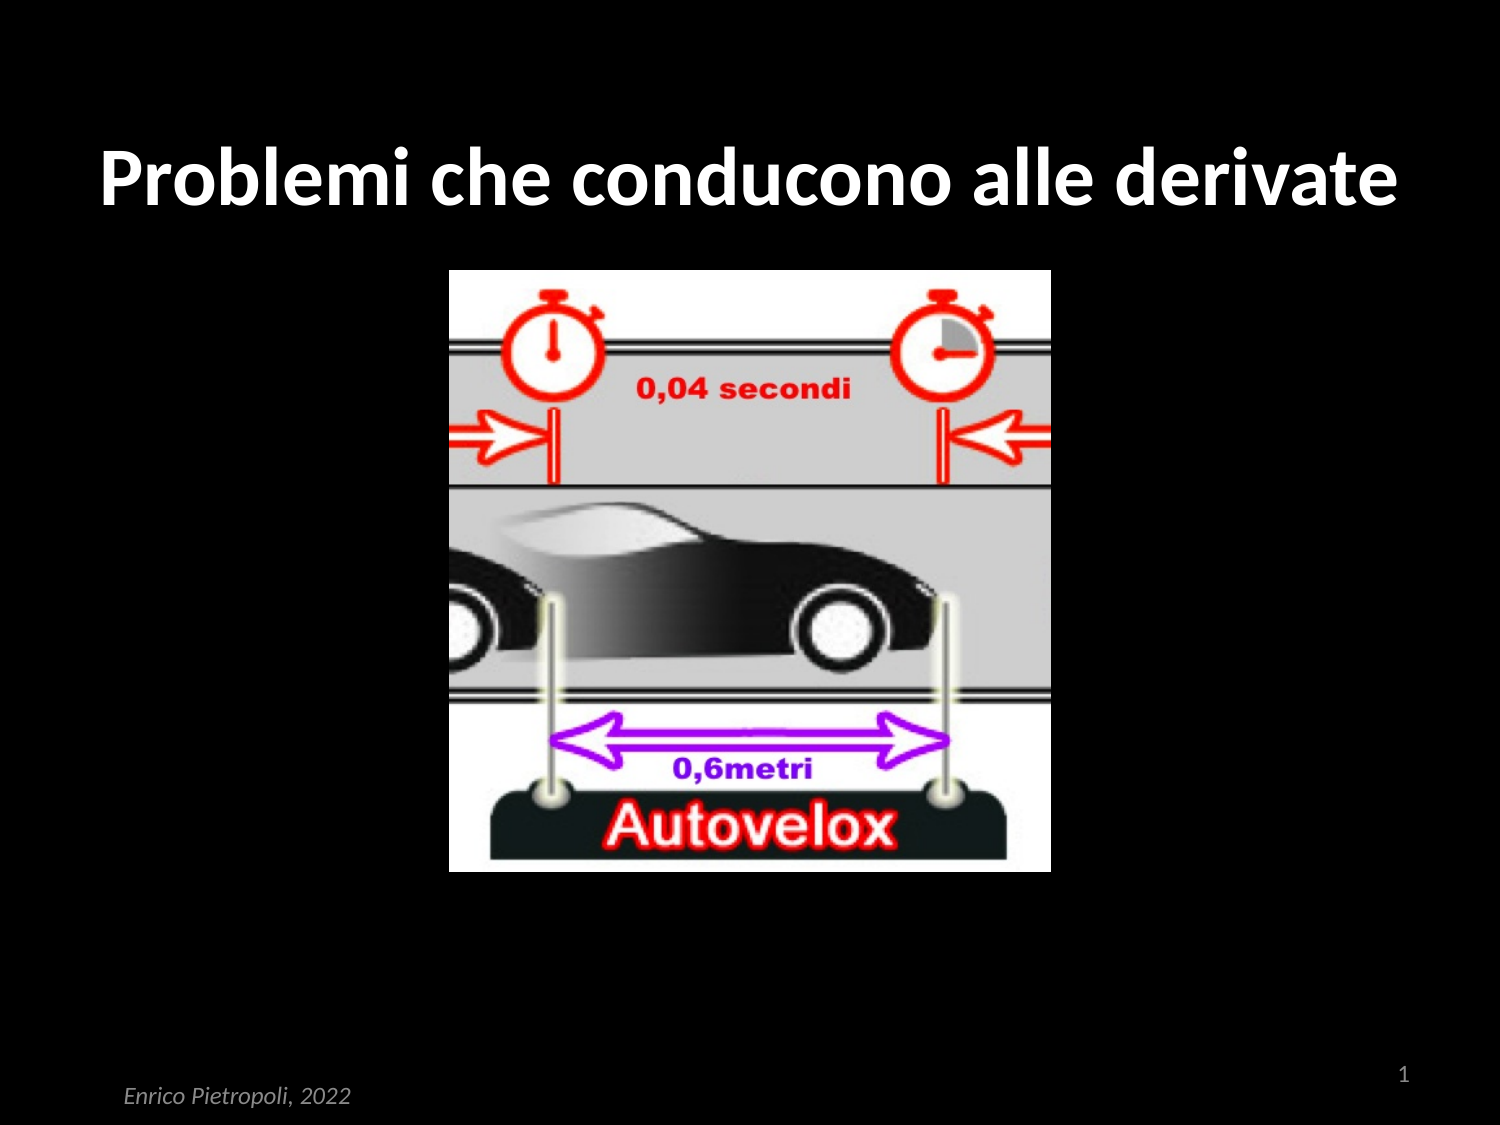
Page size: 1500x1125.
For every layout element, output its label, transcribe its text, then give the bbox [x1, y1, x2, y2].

slide_number 1 [1074, 1042, 1425, 1103]
title Problemi che conducono alle derivate [75, 78, 1425, 266]
footer Enrico Pietropoli, 2022 [0, 1065, 475, 1125]
picture [449, 269, 1051, 872]
